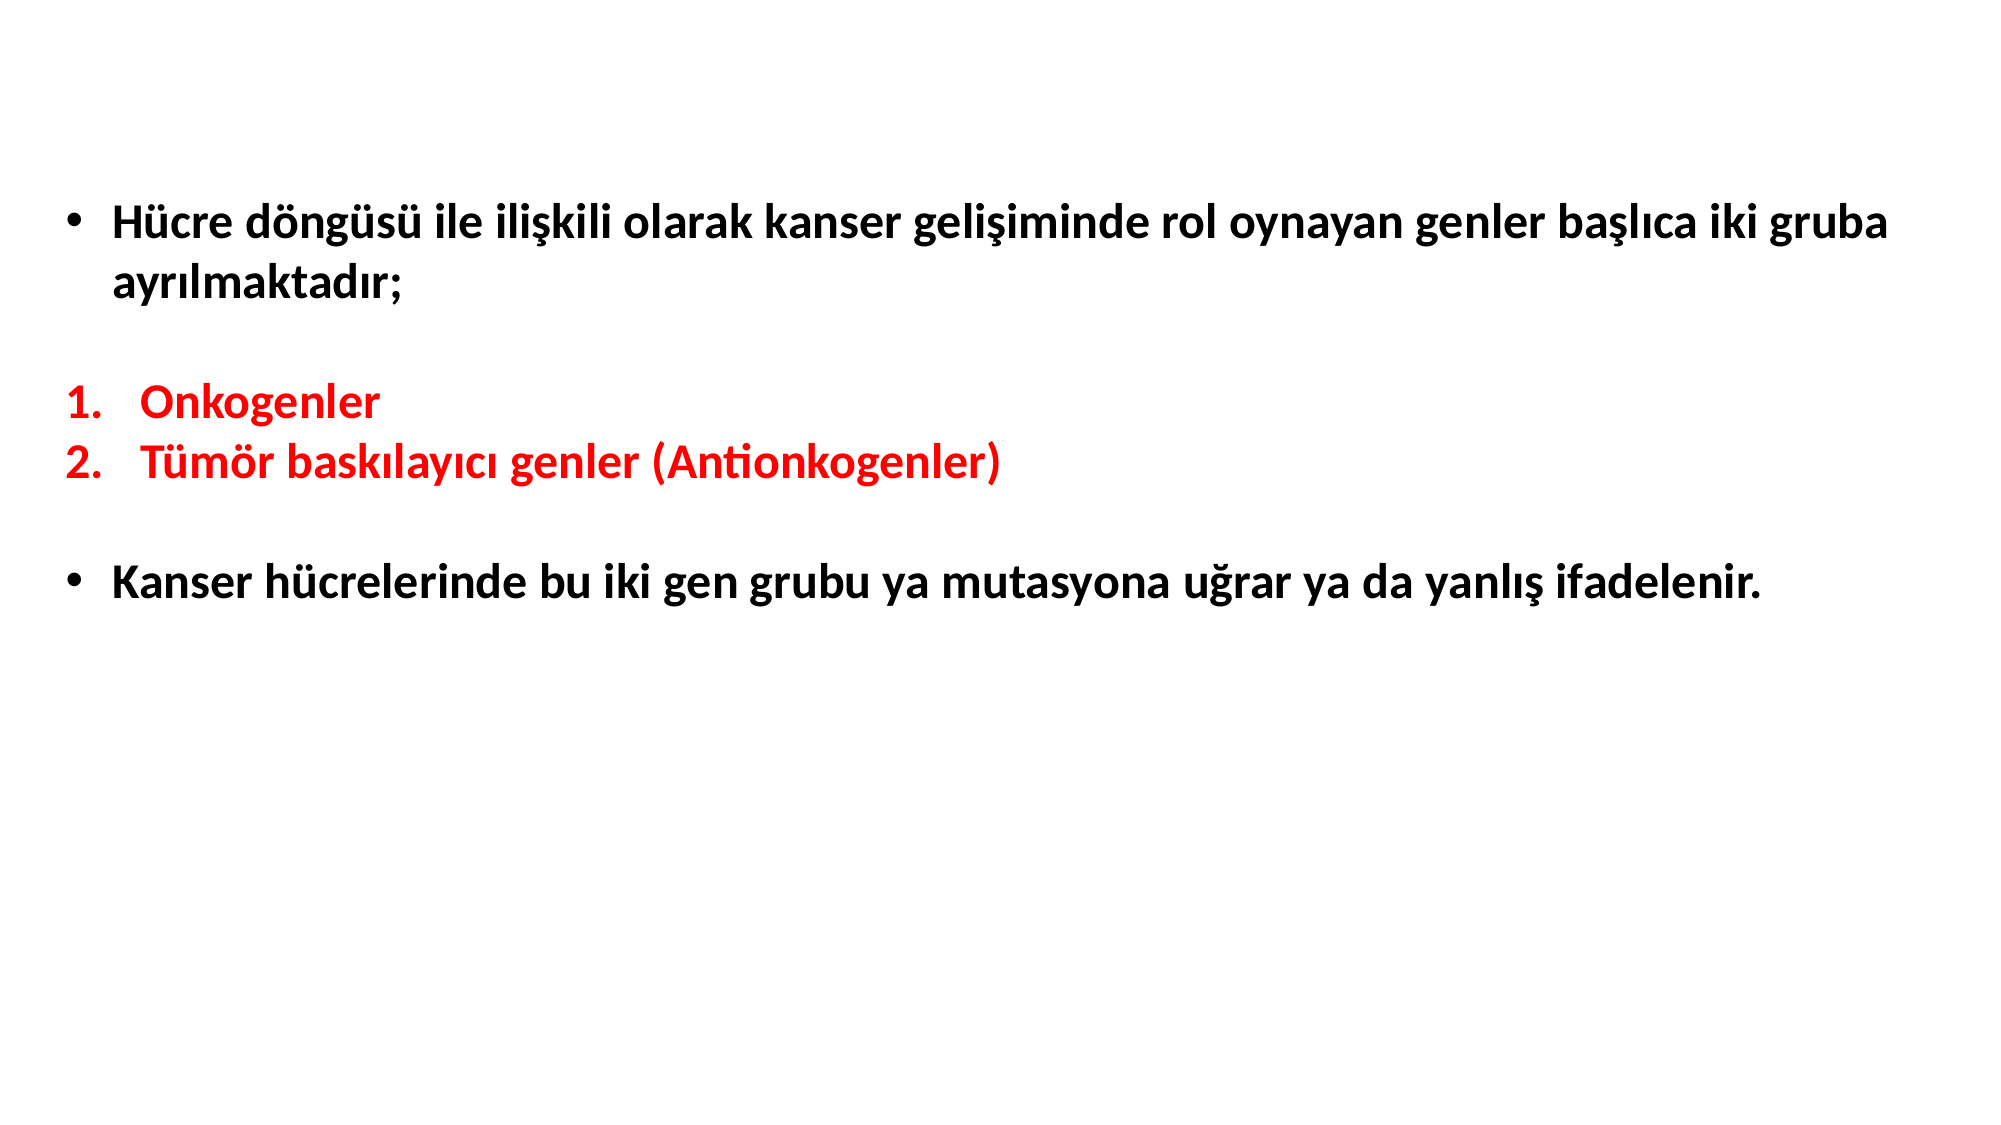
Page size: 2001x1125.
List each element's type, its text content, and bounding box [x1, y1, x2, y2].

text_box Hücre döngüsü ile ilişkili olarak kanser gelişiminde rol oynayan genler başlıca iki gruba ayrılmaktadır; Onkogenler Tümör baskılayıcı genler (Antionkogenler) Kanser hücrelerinde bu iki gen grubu ya mutasyona uğrar ya da yanlış ifadelenir. [50, 181, 1946, 617]
